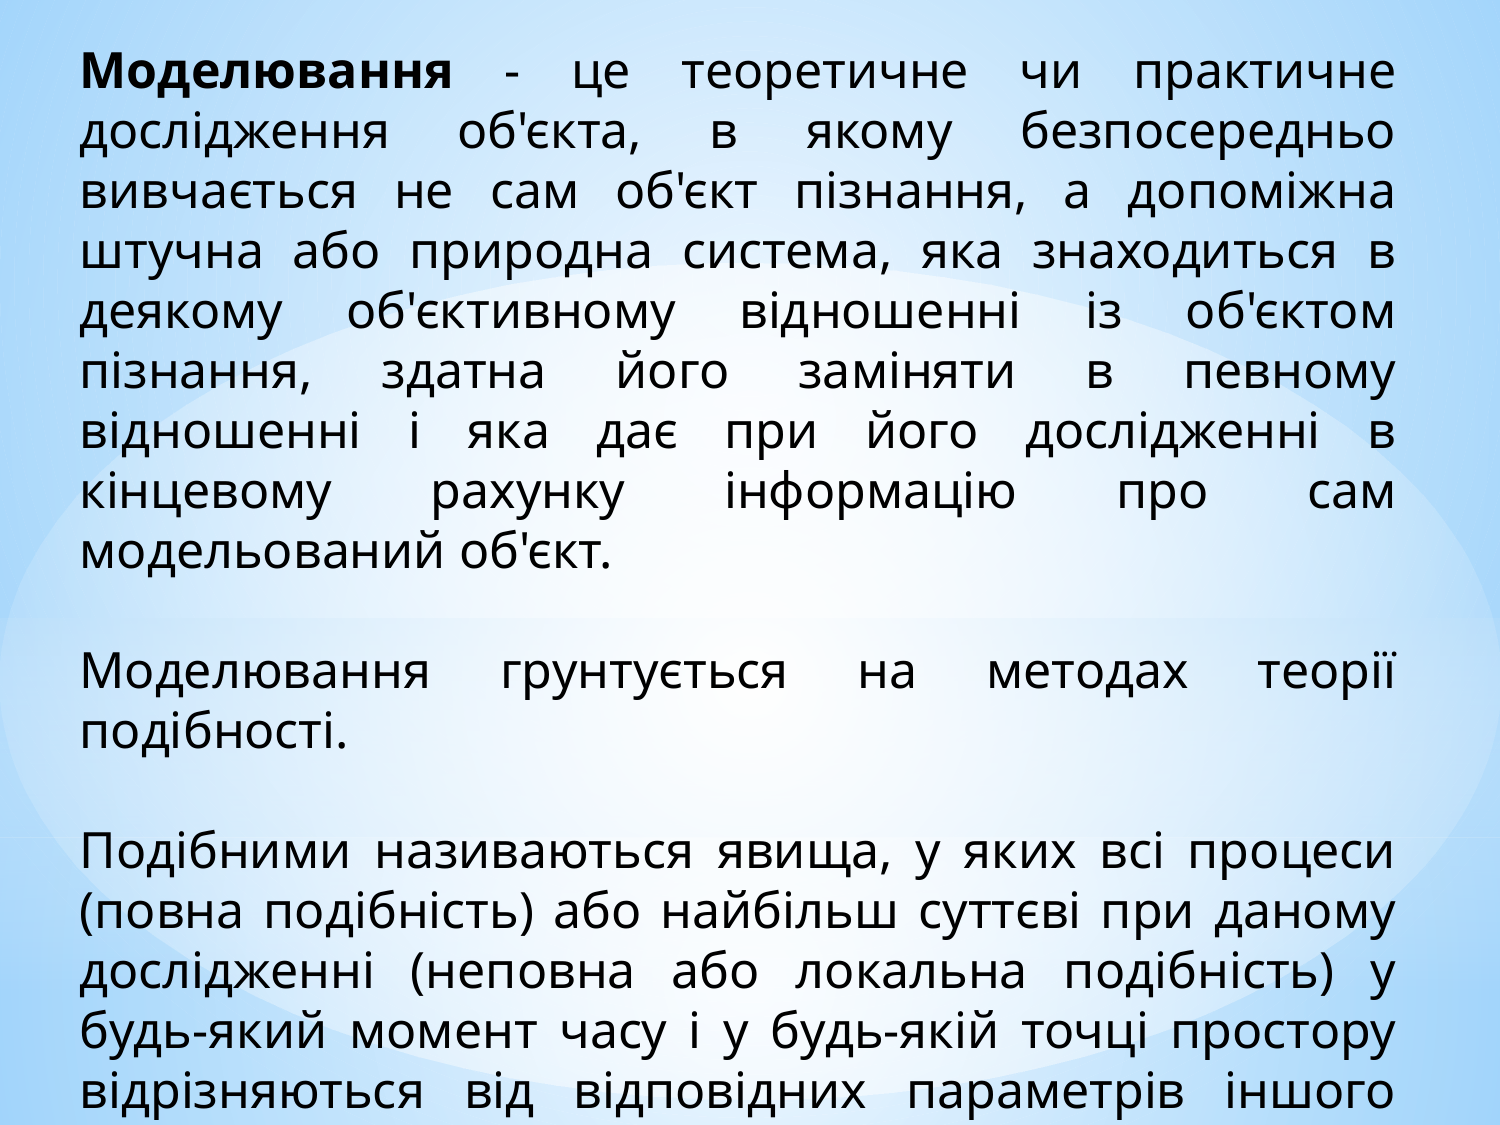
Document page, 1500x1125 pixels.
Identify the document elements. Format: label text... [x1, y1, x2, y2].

text_box Моделювання - це теоретичне чи практичне дослідження об'єкта, в якому безпосередньо вивчається не сам об'єкт пізнання, а допоміжна штучна або природна система, яка знаходиться в деякому об'єктивному відношенні із об'єктом пізнання, здатна його заміняти в певному відношенні і яка дає при його дослідженні в кінцевому рахунку інформацію про сам модельований об'єкт. Моделювання грунтується на методах теорії подібності. Подібними називаються явища, у яких всі процеси (повна подібність) або найбільш суттєві при даному дослідженні (неповна або локальна подібність) у будь-який момент часу і у будь-якій точці простору відрізняються від відповідних параметрів іншого явища у певне (постійне) число раз, що називають масштабом. [64, 30, 1412, 1125]
